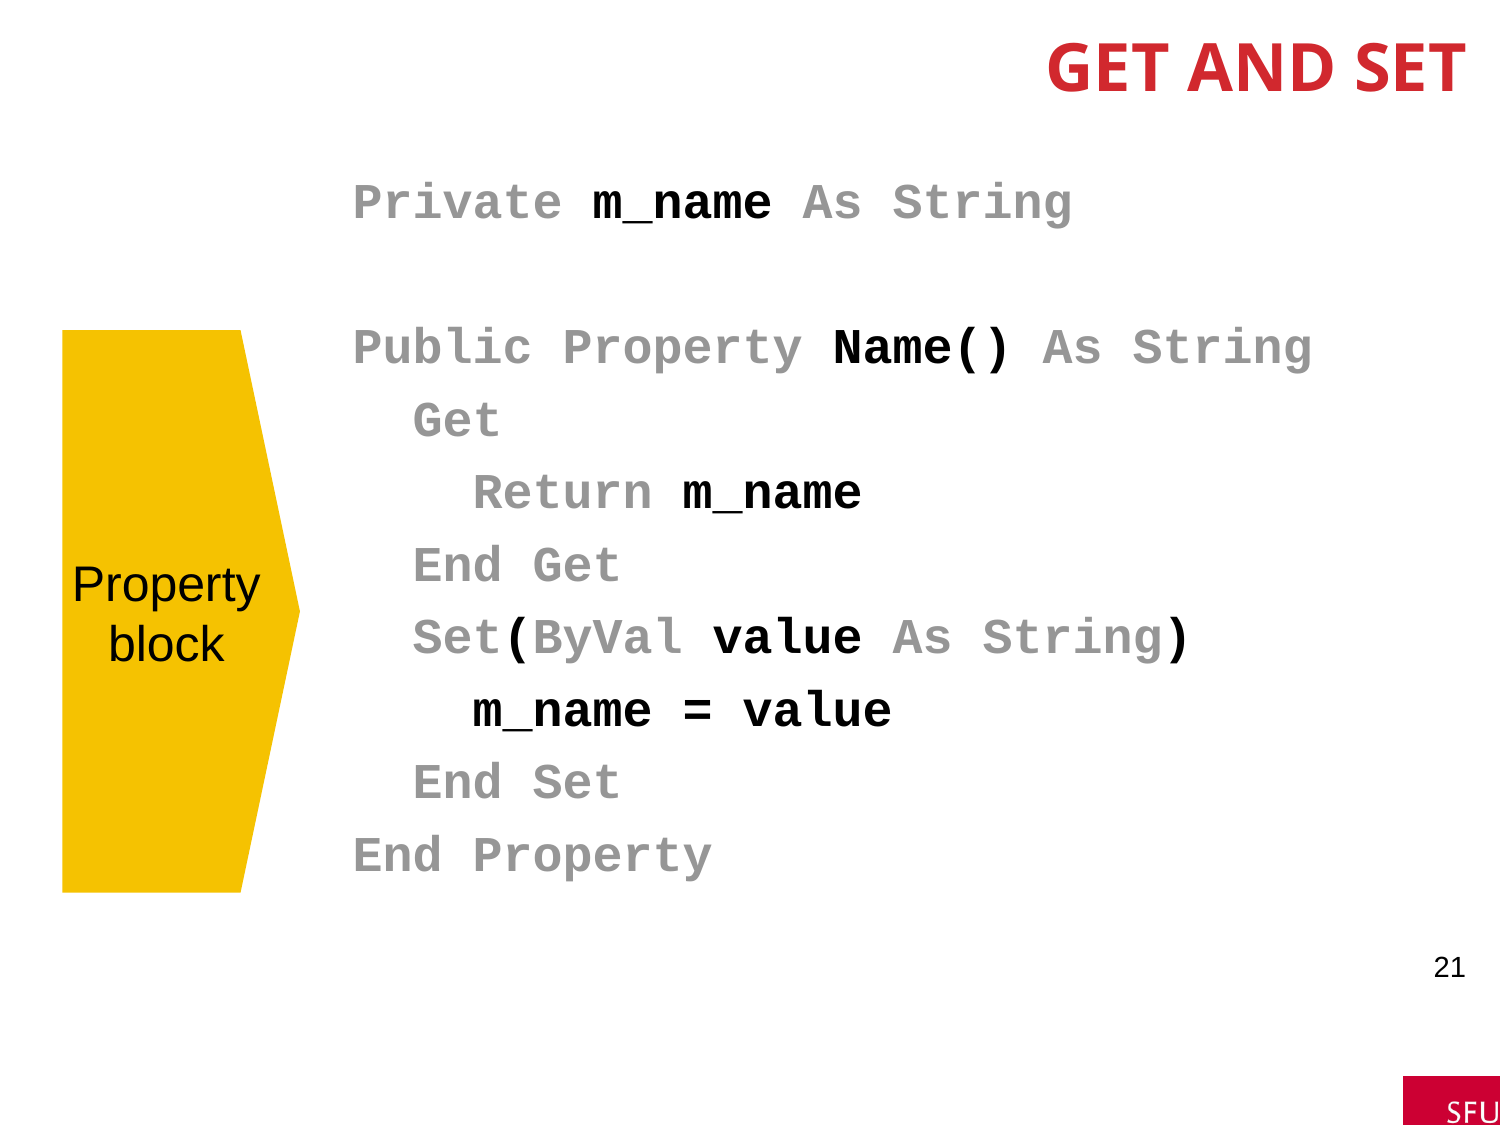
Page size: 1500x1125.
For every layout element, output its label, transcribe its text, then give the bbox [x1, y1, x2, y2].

list Private m_name As String Public Property Name() As String Get Return m_name End Get Set(ByVal value As String) m_name = value End Set End Property [337, 160, 1429, 1062]
picture [1403, 1076, 1500, 1125]
slide_number 21 [1400, 940, 1500, 1026]
text_box Property block [62, 330, 300, 893]
title Get and Set [29, 20, 1483, 113]
